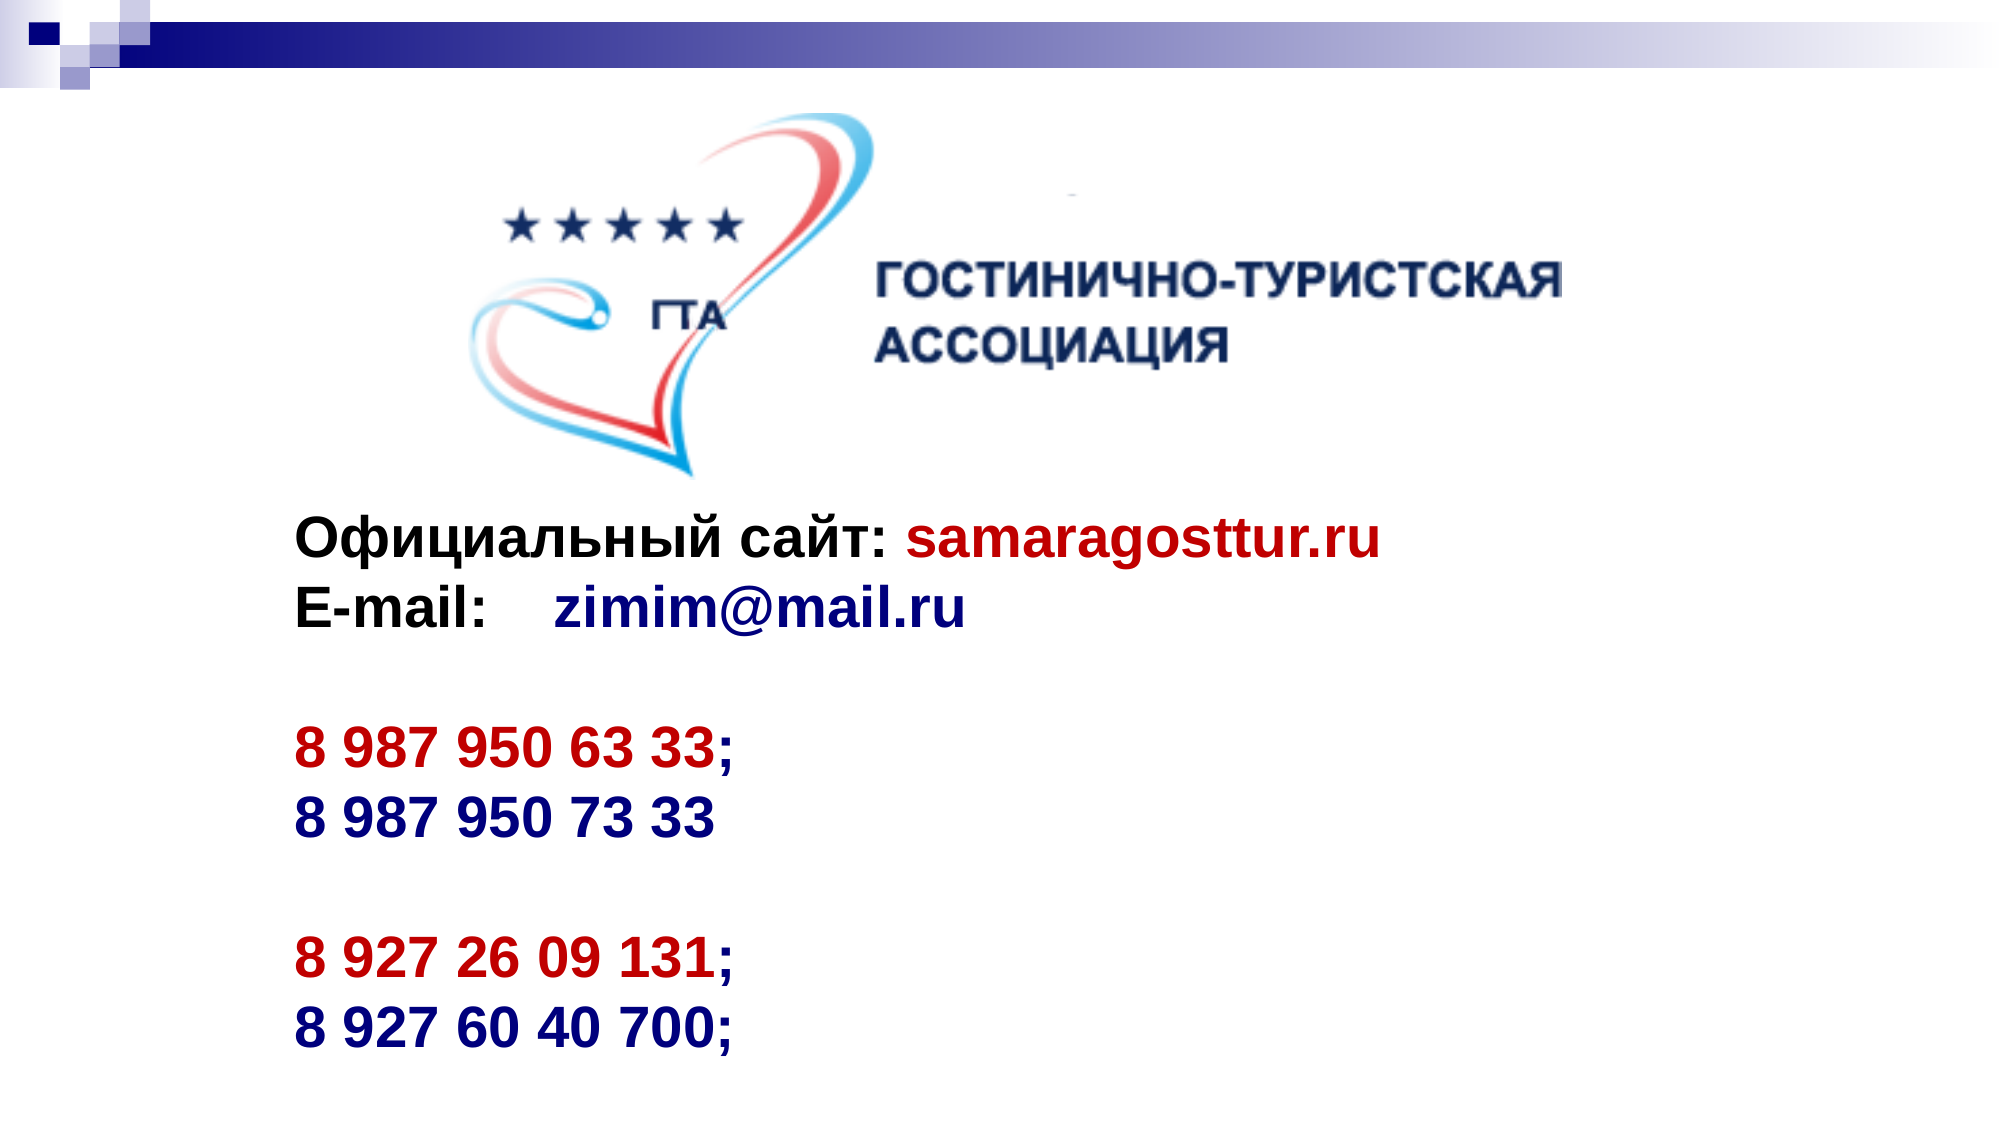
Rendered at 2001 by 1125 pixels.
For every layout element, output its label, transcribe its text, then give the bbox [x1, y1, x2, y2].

text_box Официальный сайт: samaragosttur.ru E-mail: zimim@mail.ru 8 987 950 63 33; 8 987 950 73 33 8 927 26 09 131; 8 927 60 40 700; [279, 491, 1709, 1125]
picture [468, 113, 1562, 481]
